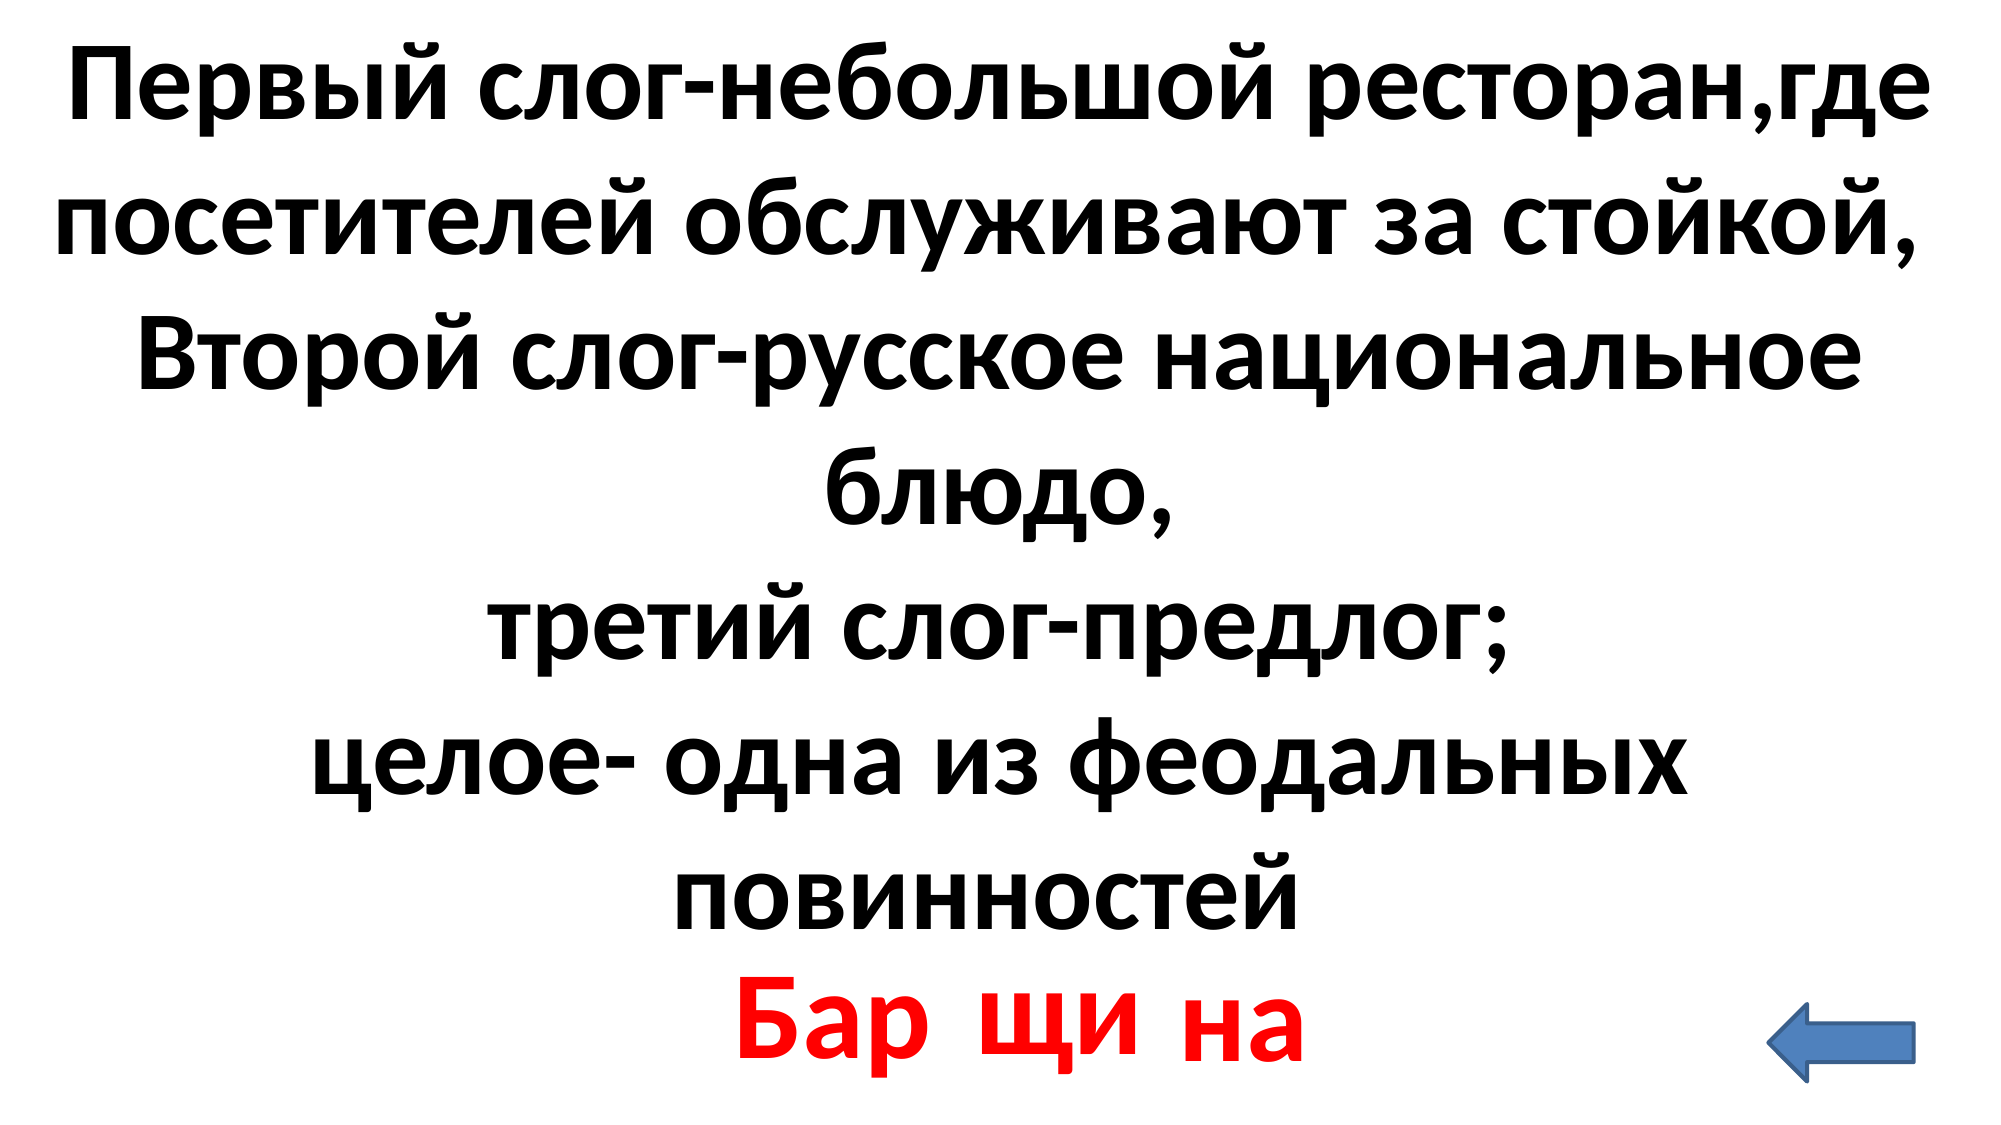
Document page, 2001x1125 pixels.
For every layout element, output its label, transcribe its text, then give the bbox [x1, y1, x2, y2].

text_box Первый слог-небольшой ресторан,где посетителей обслуживают за стойкой, Второй слог-русское национальное блюдо, третий слог-предлог; целое- одна из феодальных повинностей [0, 0, 2000, 1005]
text_box на [1163, 928, 1343, 1094]
text_box [1766, 1002, 1916, 1084]
text_box Бар [718, 926, 971, 1092]
text_box щи [960, 922, 1188, 1087]
